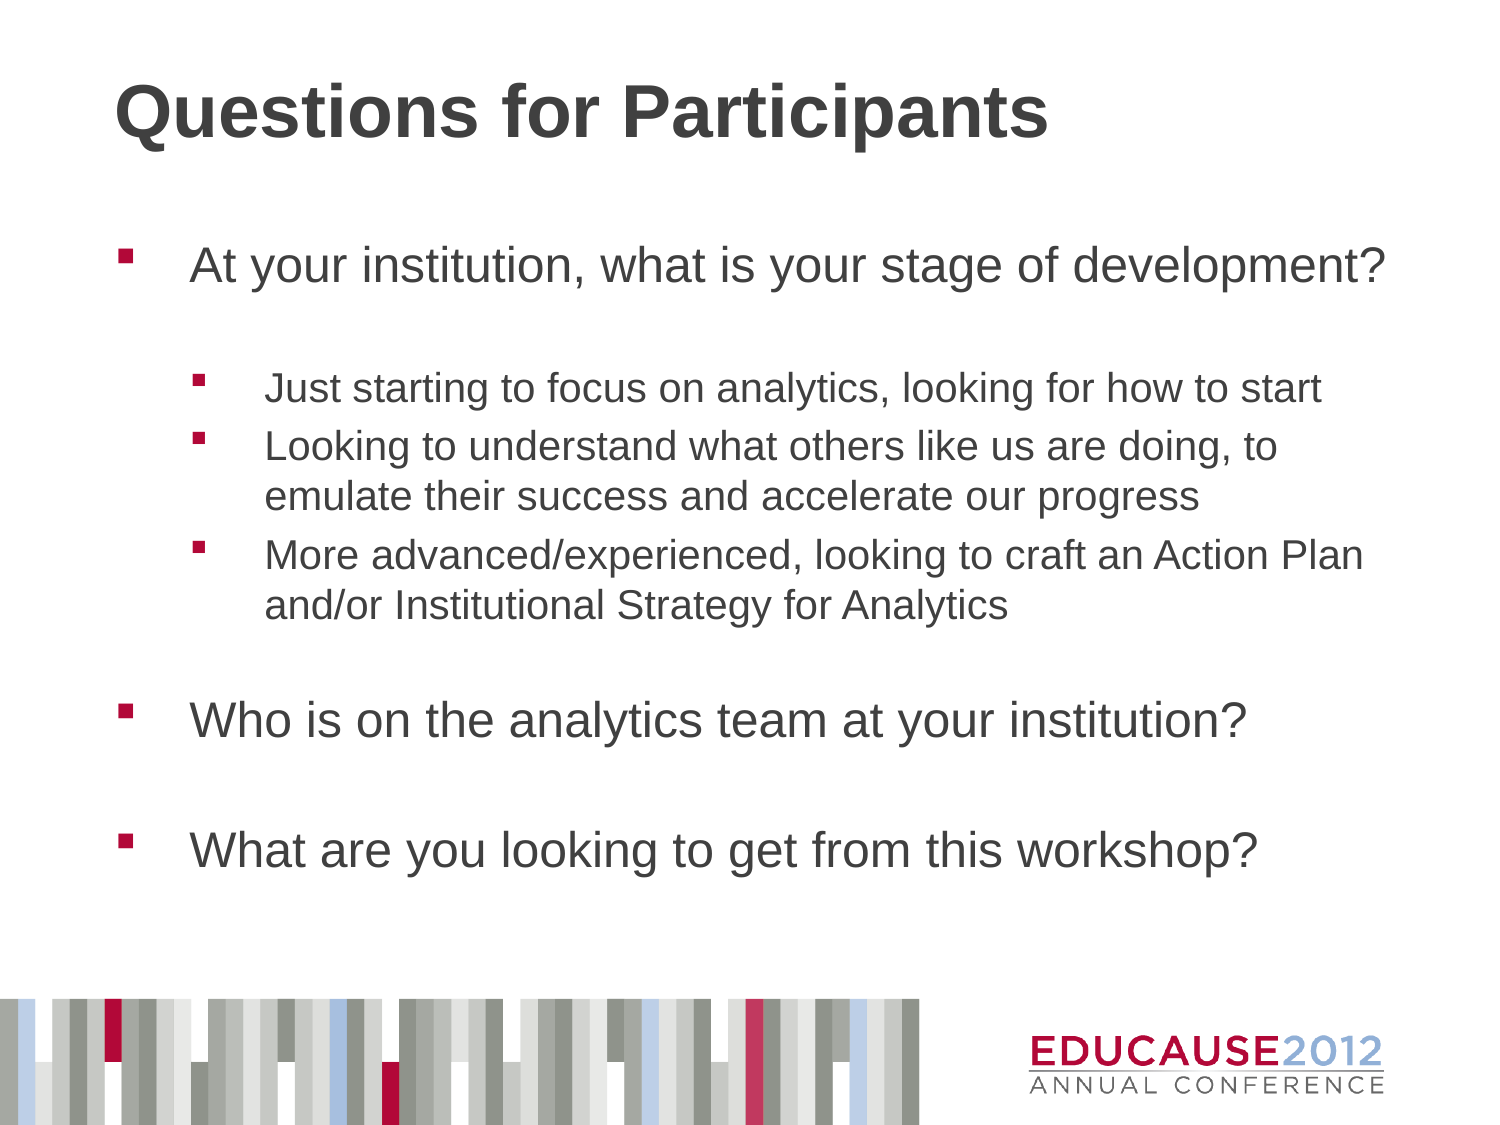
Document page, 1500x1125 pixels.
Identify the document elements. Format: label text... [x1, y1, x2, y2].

picture [0, 0, 1500, 1125]
list At your institution, what is your stage of development? Just starting to focus on analytics, looking for how to start Looking to understand what others like us are doing, to emulate their success and accelerate our progress More advanced/experienced, looking to craft an Action Plan and/or Institutional Strategy for Analytics Who is on the analytics team at your institution? What are you looking to get from this workshop? [99, 224, 1425, 971]
title Questions for Participants [99, 55, 1416, 176]
